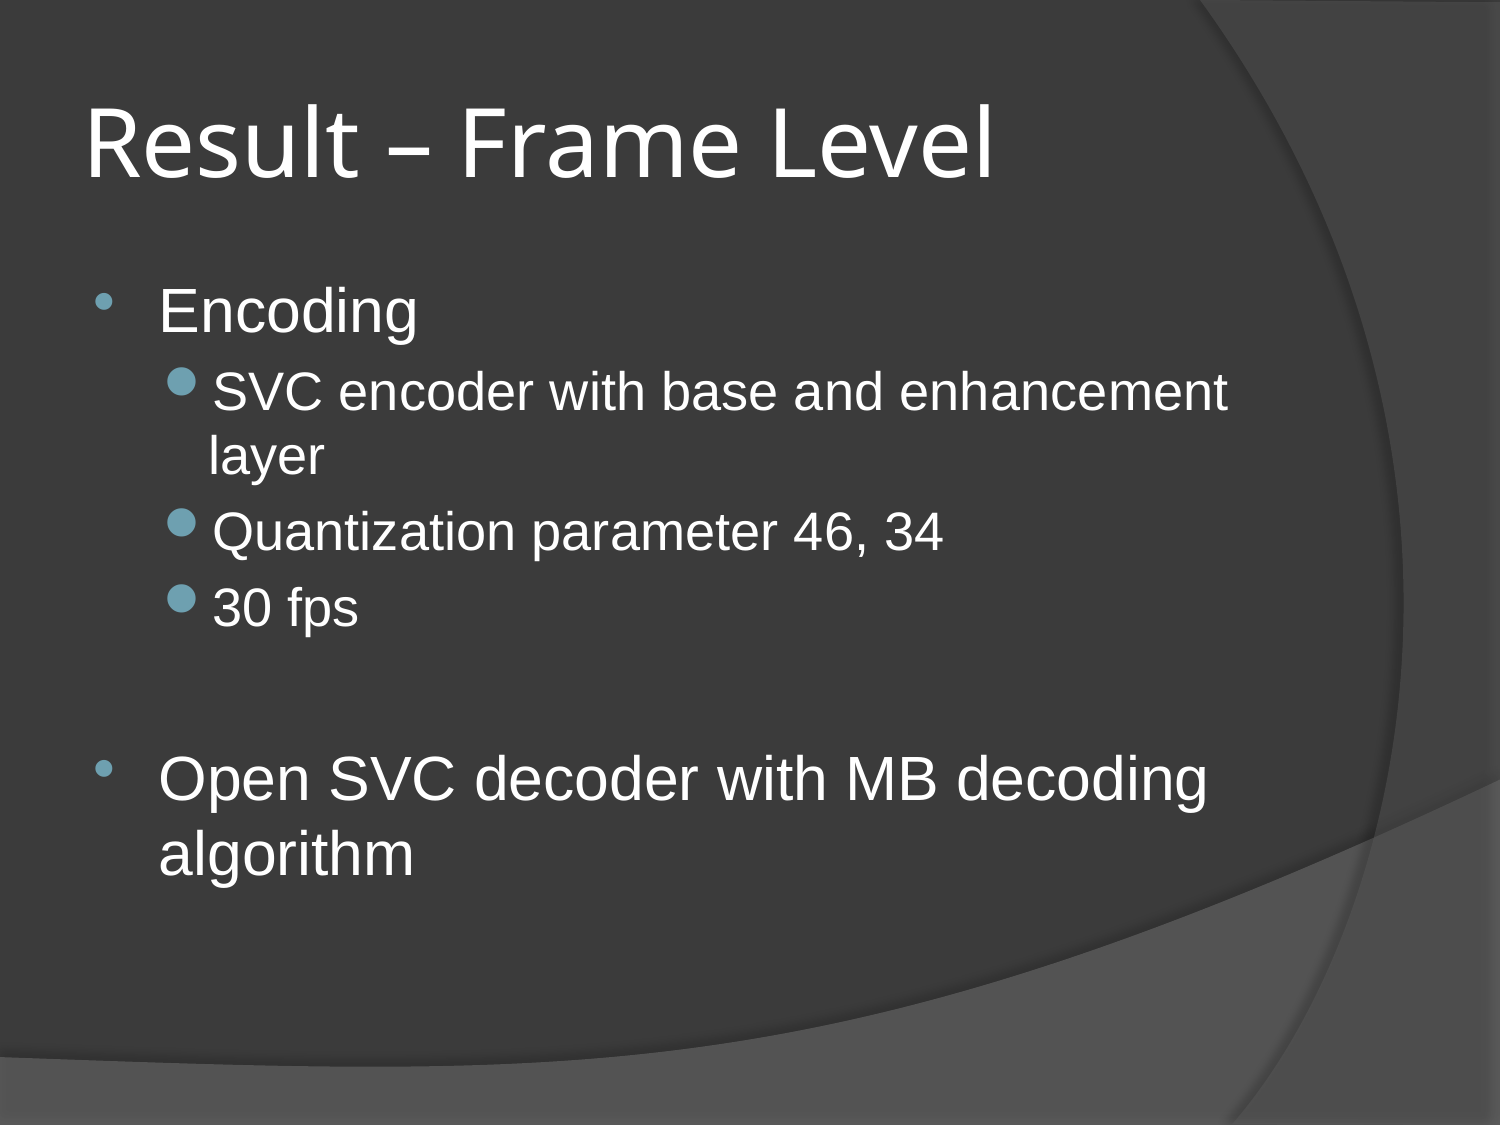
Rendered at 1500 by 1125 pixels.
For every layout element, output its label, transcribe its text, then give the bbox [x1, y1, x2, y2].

list Encoding SVC encoder with base and enhancement layer Quantization parameter 46, 34 30 fps Open SVC decoder with MB decoding algorithm [75, 262, 1300, 1005]
title Result – Frame Level [75, 45, 1300, 233]
